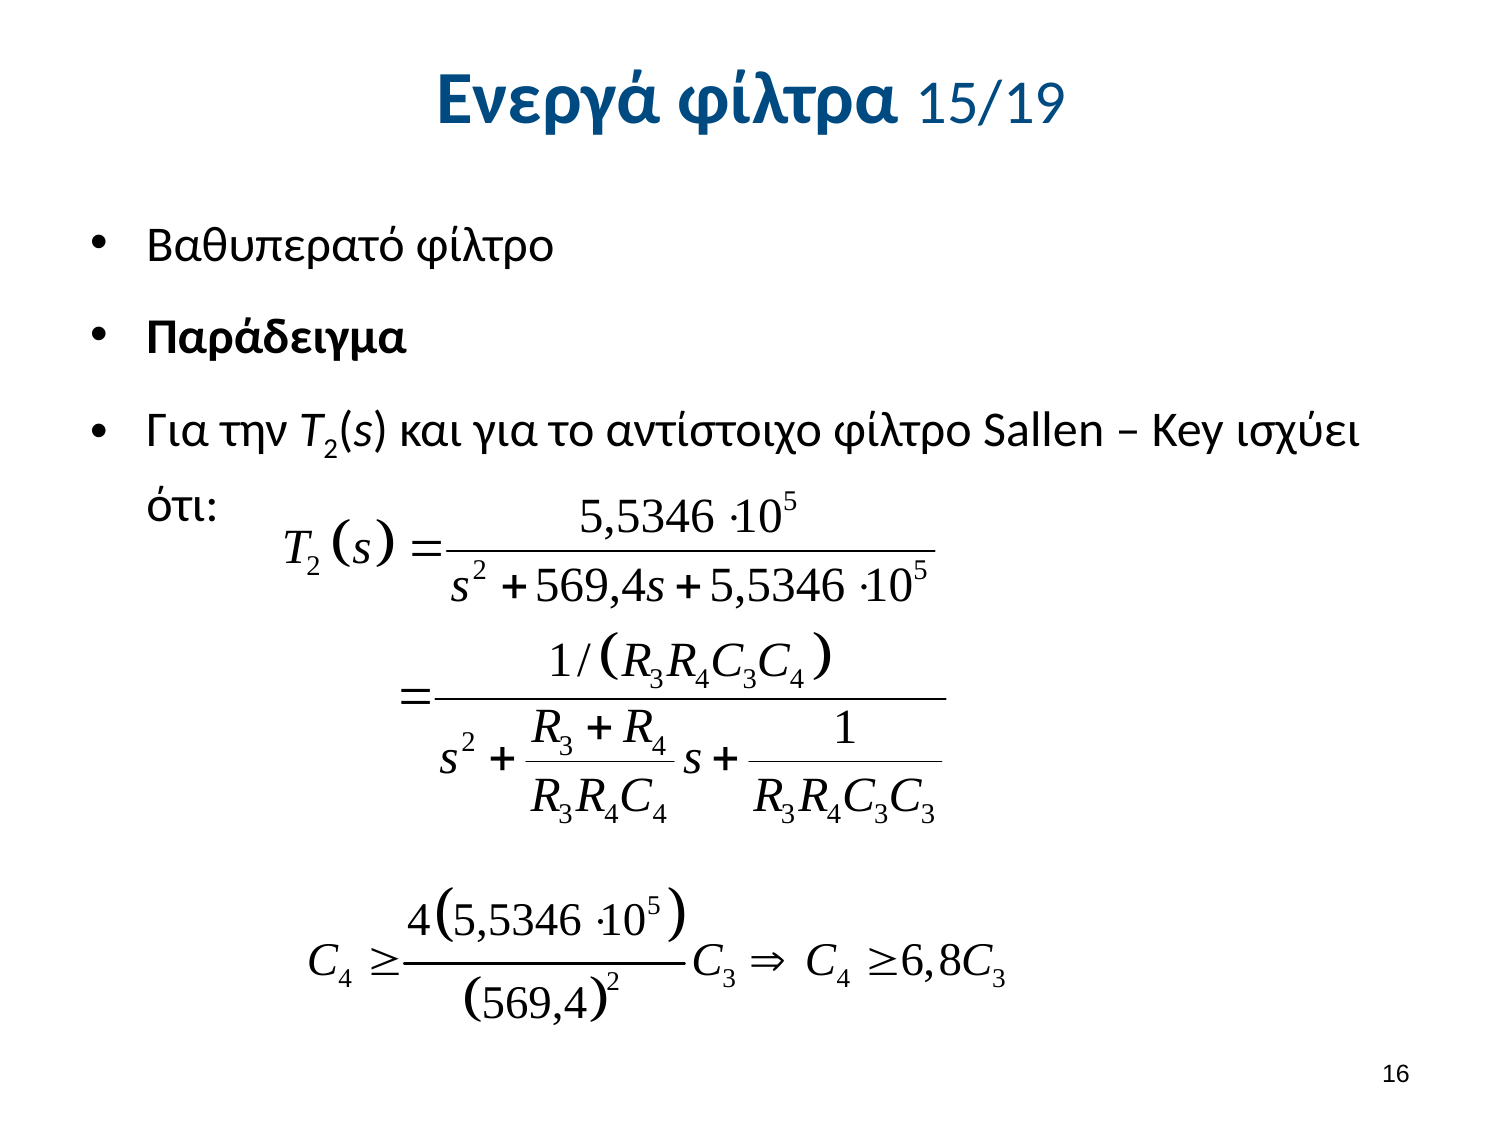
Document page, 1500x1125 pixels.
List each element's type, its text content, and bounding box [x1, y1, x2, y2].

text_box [300, 881, 1014, 1047]
list Βαθυπερατό φίλτρο Παράδειγμα Για την T2(s) και για το αντίστοιχο φίλτρο Sallen – Key ισχύει ότι: [75, 196, 1425, 1024]
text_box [277, 479, 958, 833]
slide_number 15 [1074, 1042, 1425, 1103]
title Ενεργά φίλτρα 15/19 [76, 19, 1427, 169]
